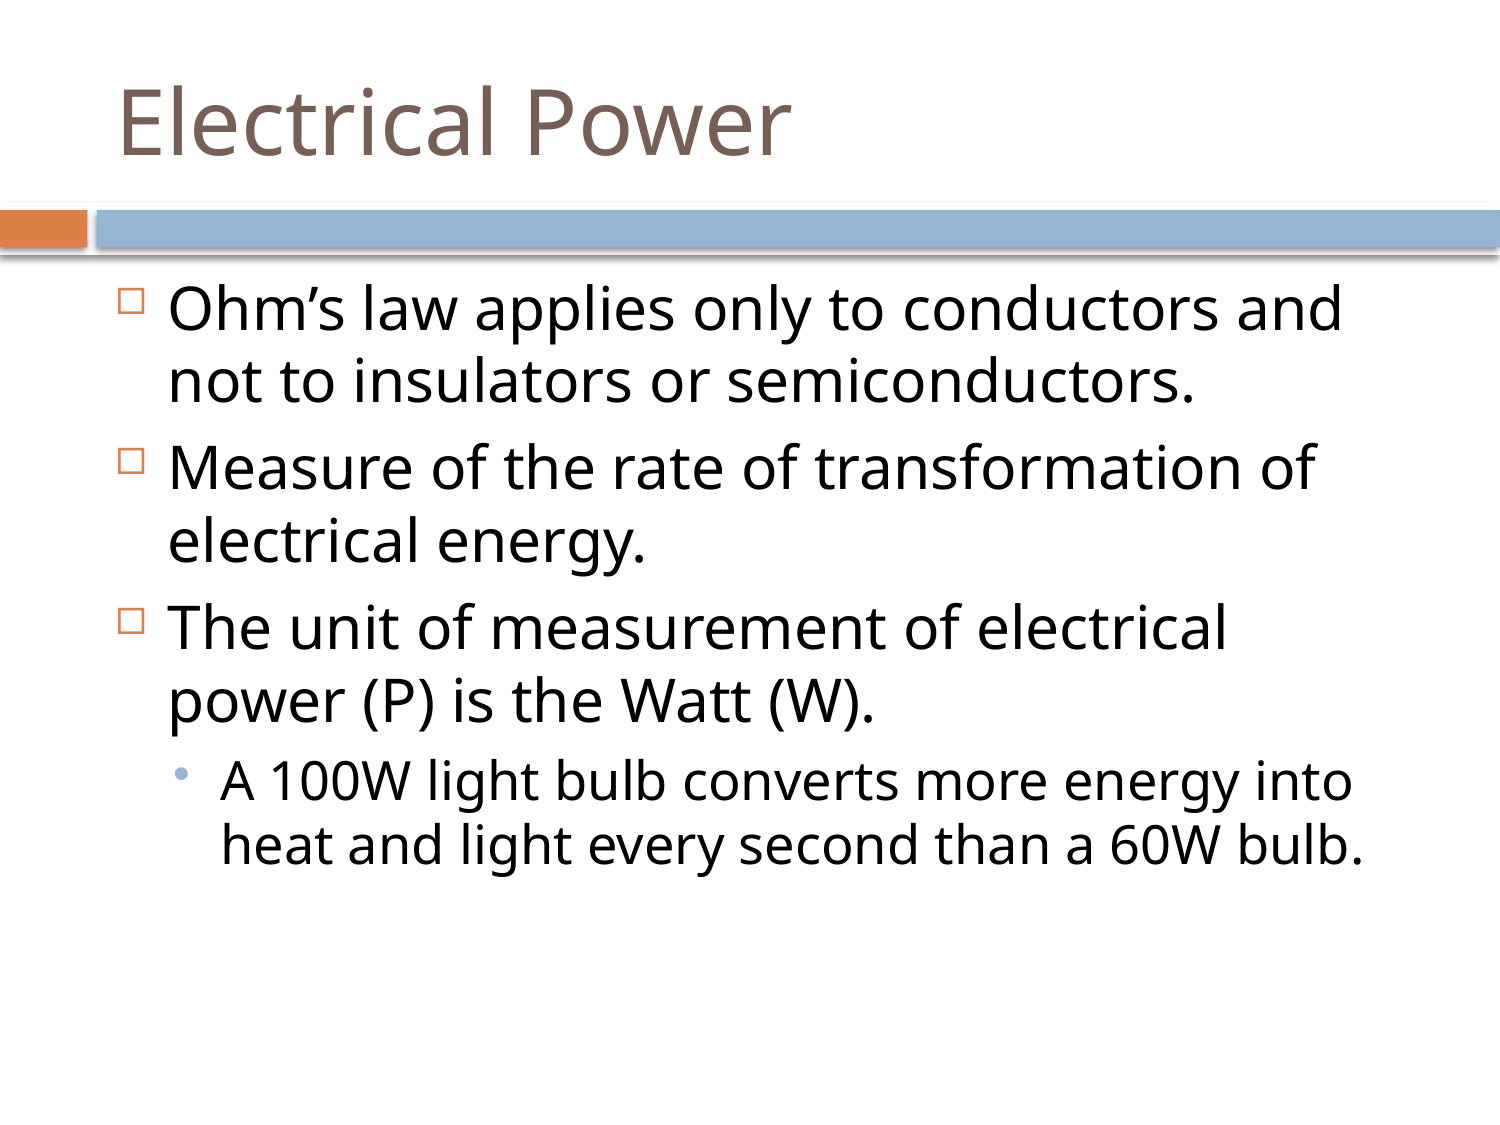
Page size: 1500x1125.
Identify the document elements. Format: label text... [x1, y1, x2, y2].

title Electrical Power [100, 37, 1438, 200]
list Ohm’s law applies only to conductors and not to insulators or semiconductors. Measure of the rate of transformation of electrical energy. The unit of measurement of electrical power (P) is the Watt (W). A 100W light bulb converts more energy into heat and light every second than a 60W bulb. [100, 262, 1438, 1000]
